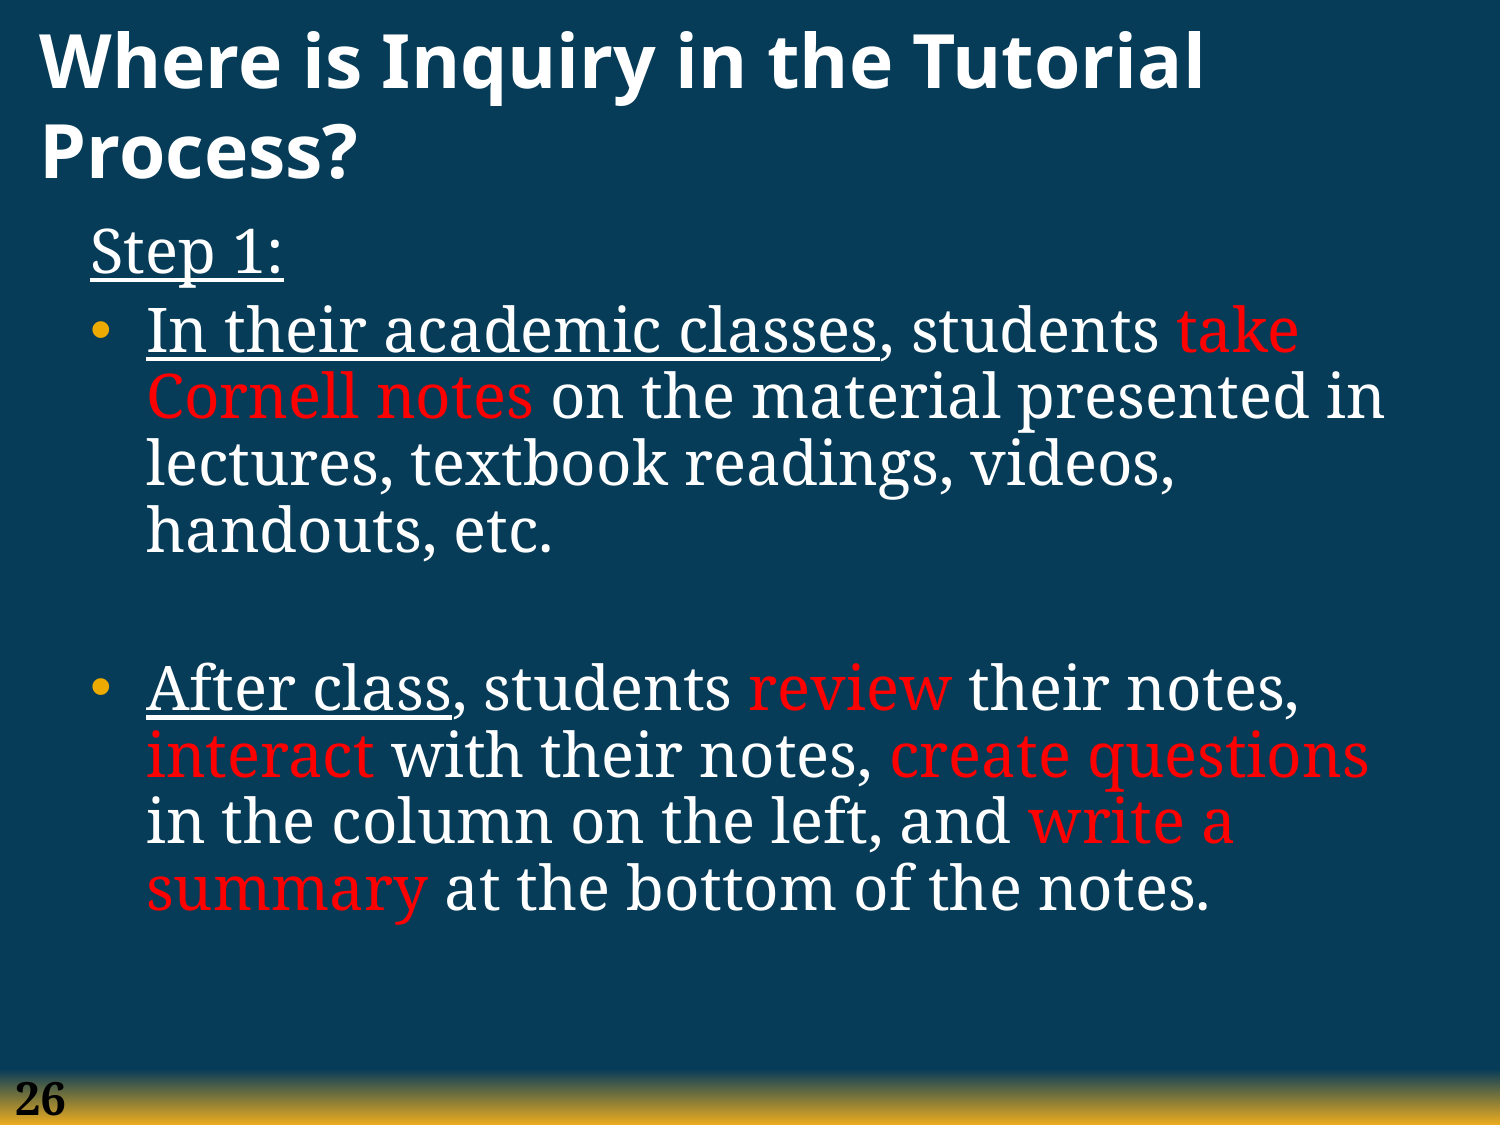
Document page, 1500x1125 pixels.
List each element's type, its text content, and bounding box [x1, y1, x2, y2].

picture [209, 163, 242, 178]
picture [777, 39, 785, 45]
picture [40, 35, 52, 45]
picture [99, 35, 111, 45]
picture [332, 167, 343, 178]
picture [118, 32, 129, 45]
picture [46, 163, 57, 177]
title Where is Inquiry in the Tutorial Process? [24, 45, 1500, 163]
picture [562, 32, 573, 41]
picture [1189, 32, 1200, 45]
picture [289, 163, 319, 178]
picture [92, 163, 103, 177]
picture [68, 35, 83, 45]
picture [681, 32, 692, 41]
picture [914, 35, 953, 45]
picture [805, 32, 816, 45]
picture [1120, 32, 1131, 41]
picture [169, 163, 199, 178]
picture [384, 35, 407, 45]
list Step 1: In their academic classes, students take Cornell notes on the material presented in lectures, textbook readings, videos, handouts, etc. After class, students review their notes, interact with their notes, create questions in the column on the left, and write a summary at the bottom of the notes. [75, 212, 1425, 1005]
picture [124, 163, 161, 178]
picture [252, 163, 282, 178]
picture [308, 32, 319, 41]
picture [1011, 39, 1019, 45]
